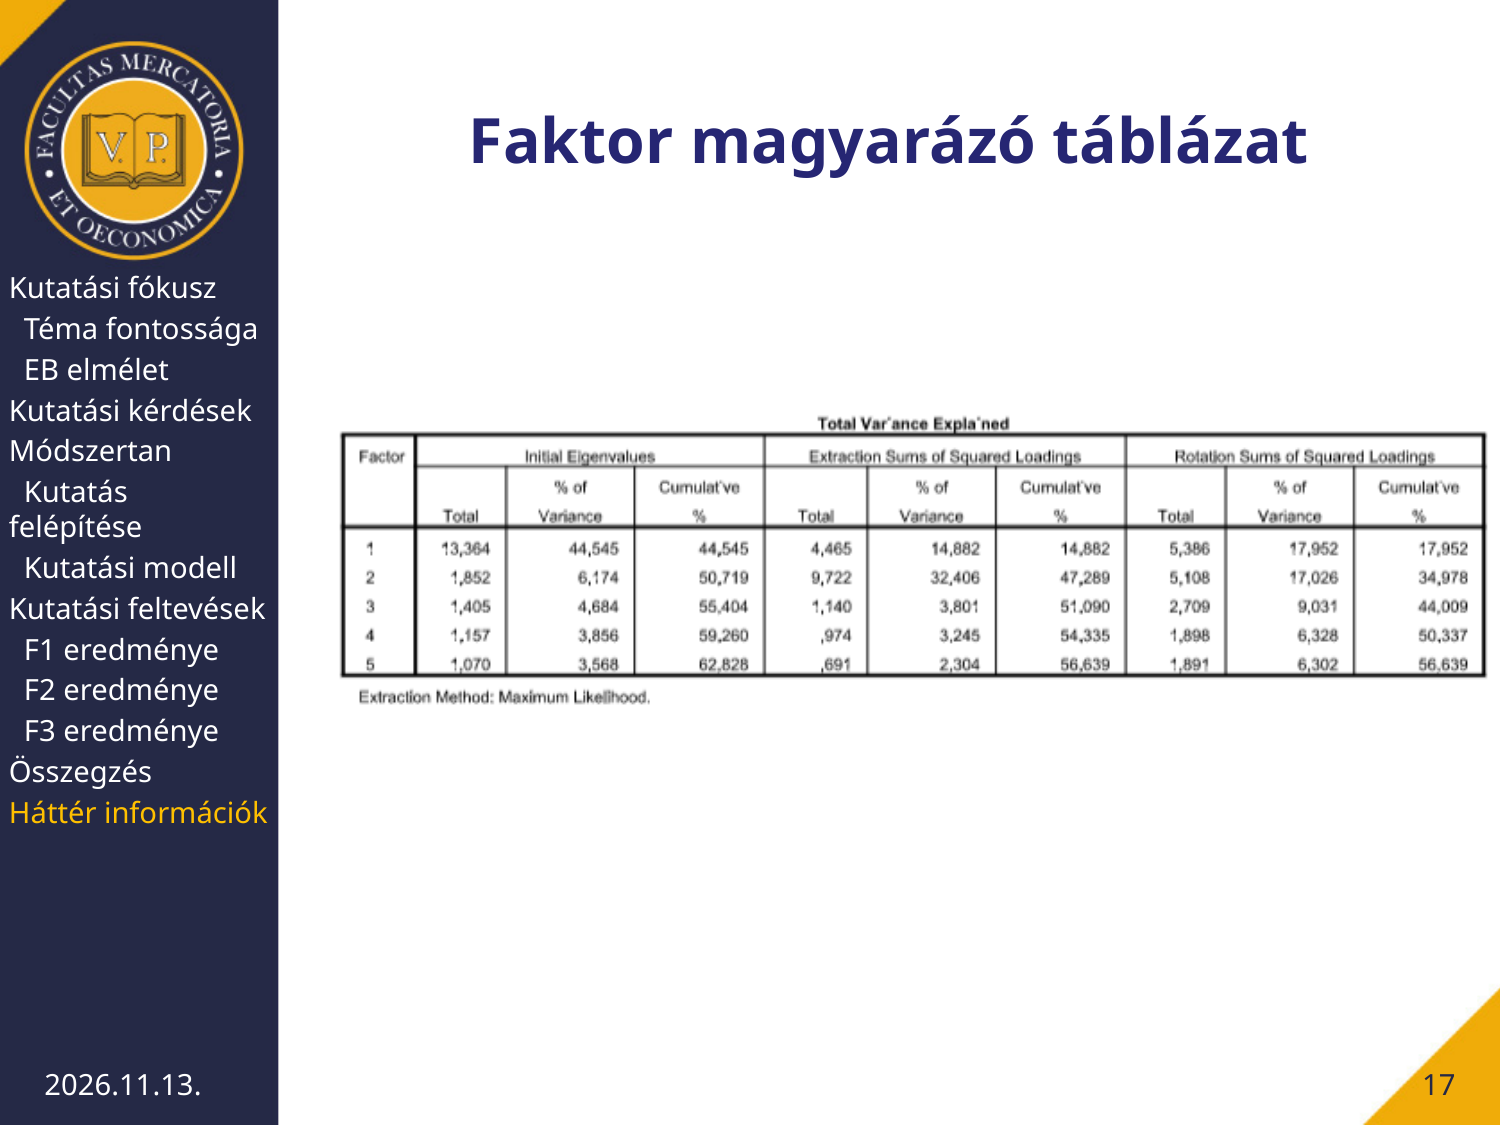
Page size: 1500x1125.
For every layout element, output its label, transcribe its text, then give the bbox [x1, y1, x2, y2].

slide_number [29, 1058, 255, 1103]
slide_number 17 [1074, 1058, 1471, 1103]
picture [0, 0, 1500, 1125]
text_box Kutatási fókusz Téma fontossága EB elmélet Kutatási kérdések Módszertan Kutatás felépítése Kutatási modell Kutatási feltevések F1 eredménye F2 eredménye F3 eredménye Összegzés Háttér információk [0, 262, 284, 988]
title Faktor magyarázó táblázat [278, 45, 1500, 233]
